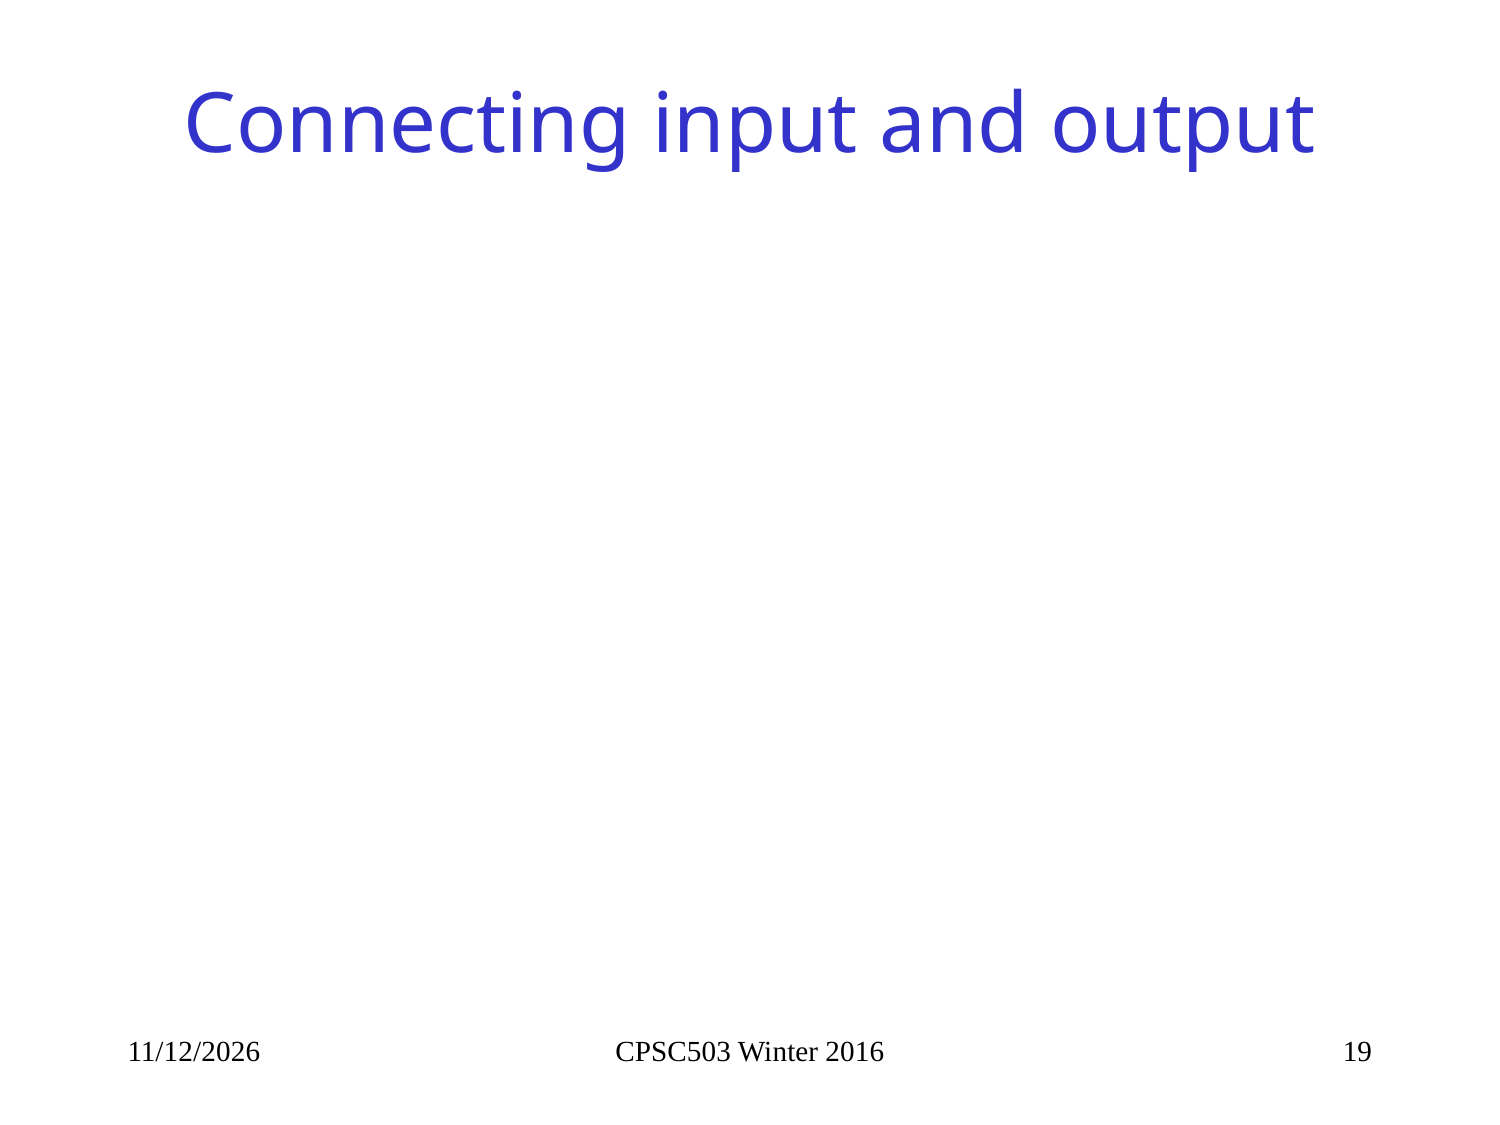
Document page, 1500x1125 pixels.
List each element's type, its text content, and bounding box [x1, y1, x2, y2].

footer CPSC503 Winter 2016 [512, 1024, 988, 1101]
title Connecting input and output [112, 24, 1388, 213]
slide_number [112, 1024, 426, 1101]
slide_number 19 [1074, 1024, 1388, 1101]
